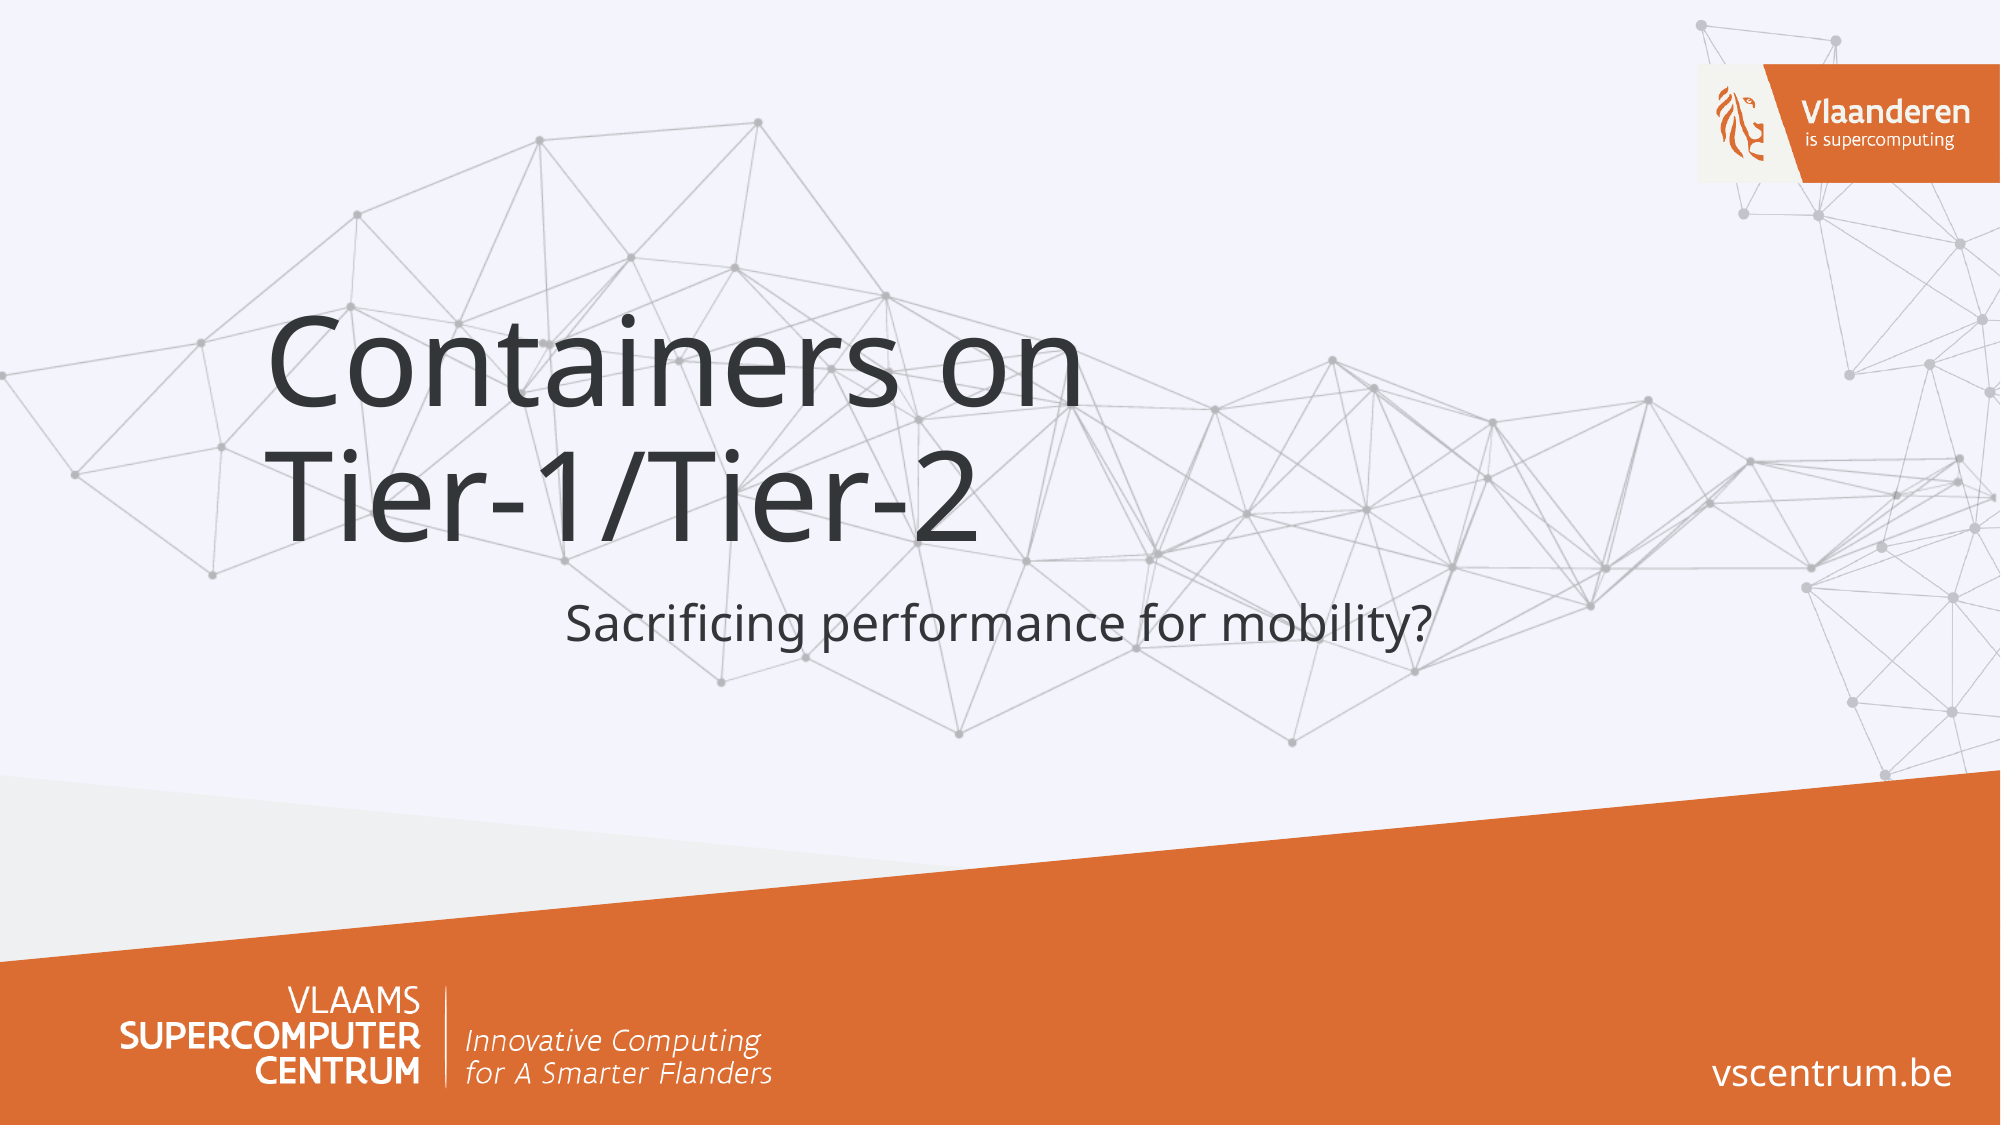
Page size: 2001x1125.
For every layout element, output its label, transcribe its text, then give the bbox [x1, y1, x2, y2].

title Containers on Tier-1/Tier-2 [249, 184, 1750, 576]
picture [119, 979, 776, 1097]
subtitle Sacrificing performance for mobility? [249, 590, 1750, 863]
picture [0, 12, 2001, 794]
